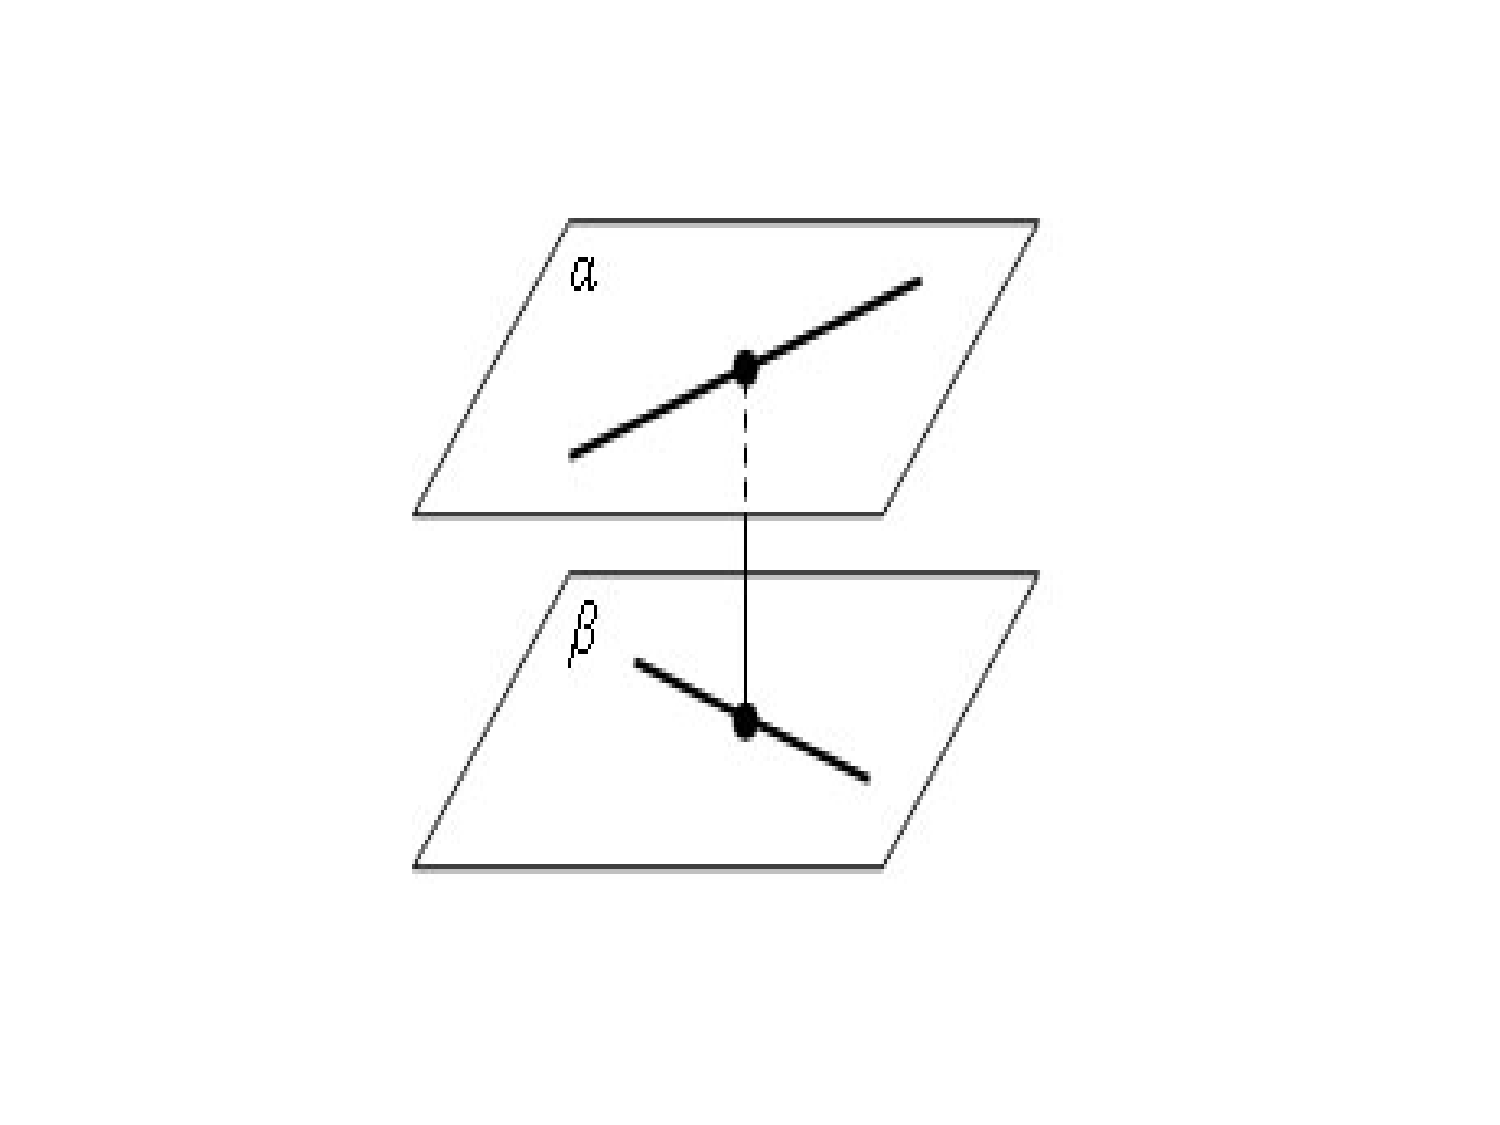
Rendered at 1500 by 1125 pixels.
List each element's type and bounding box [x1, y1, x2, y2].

picture [386, 140, 1067, 938]
